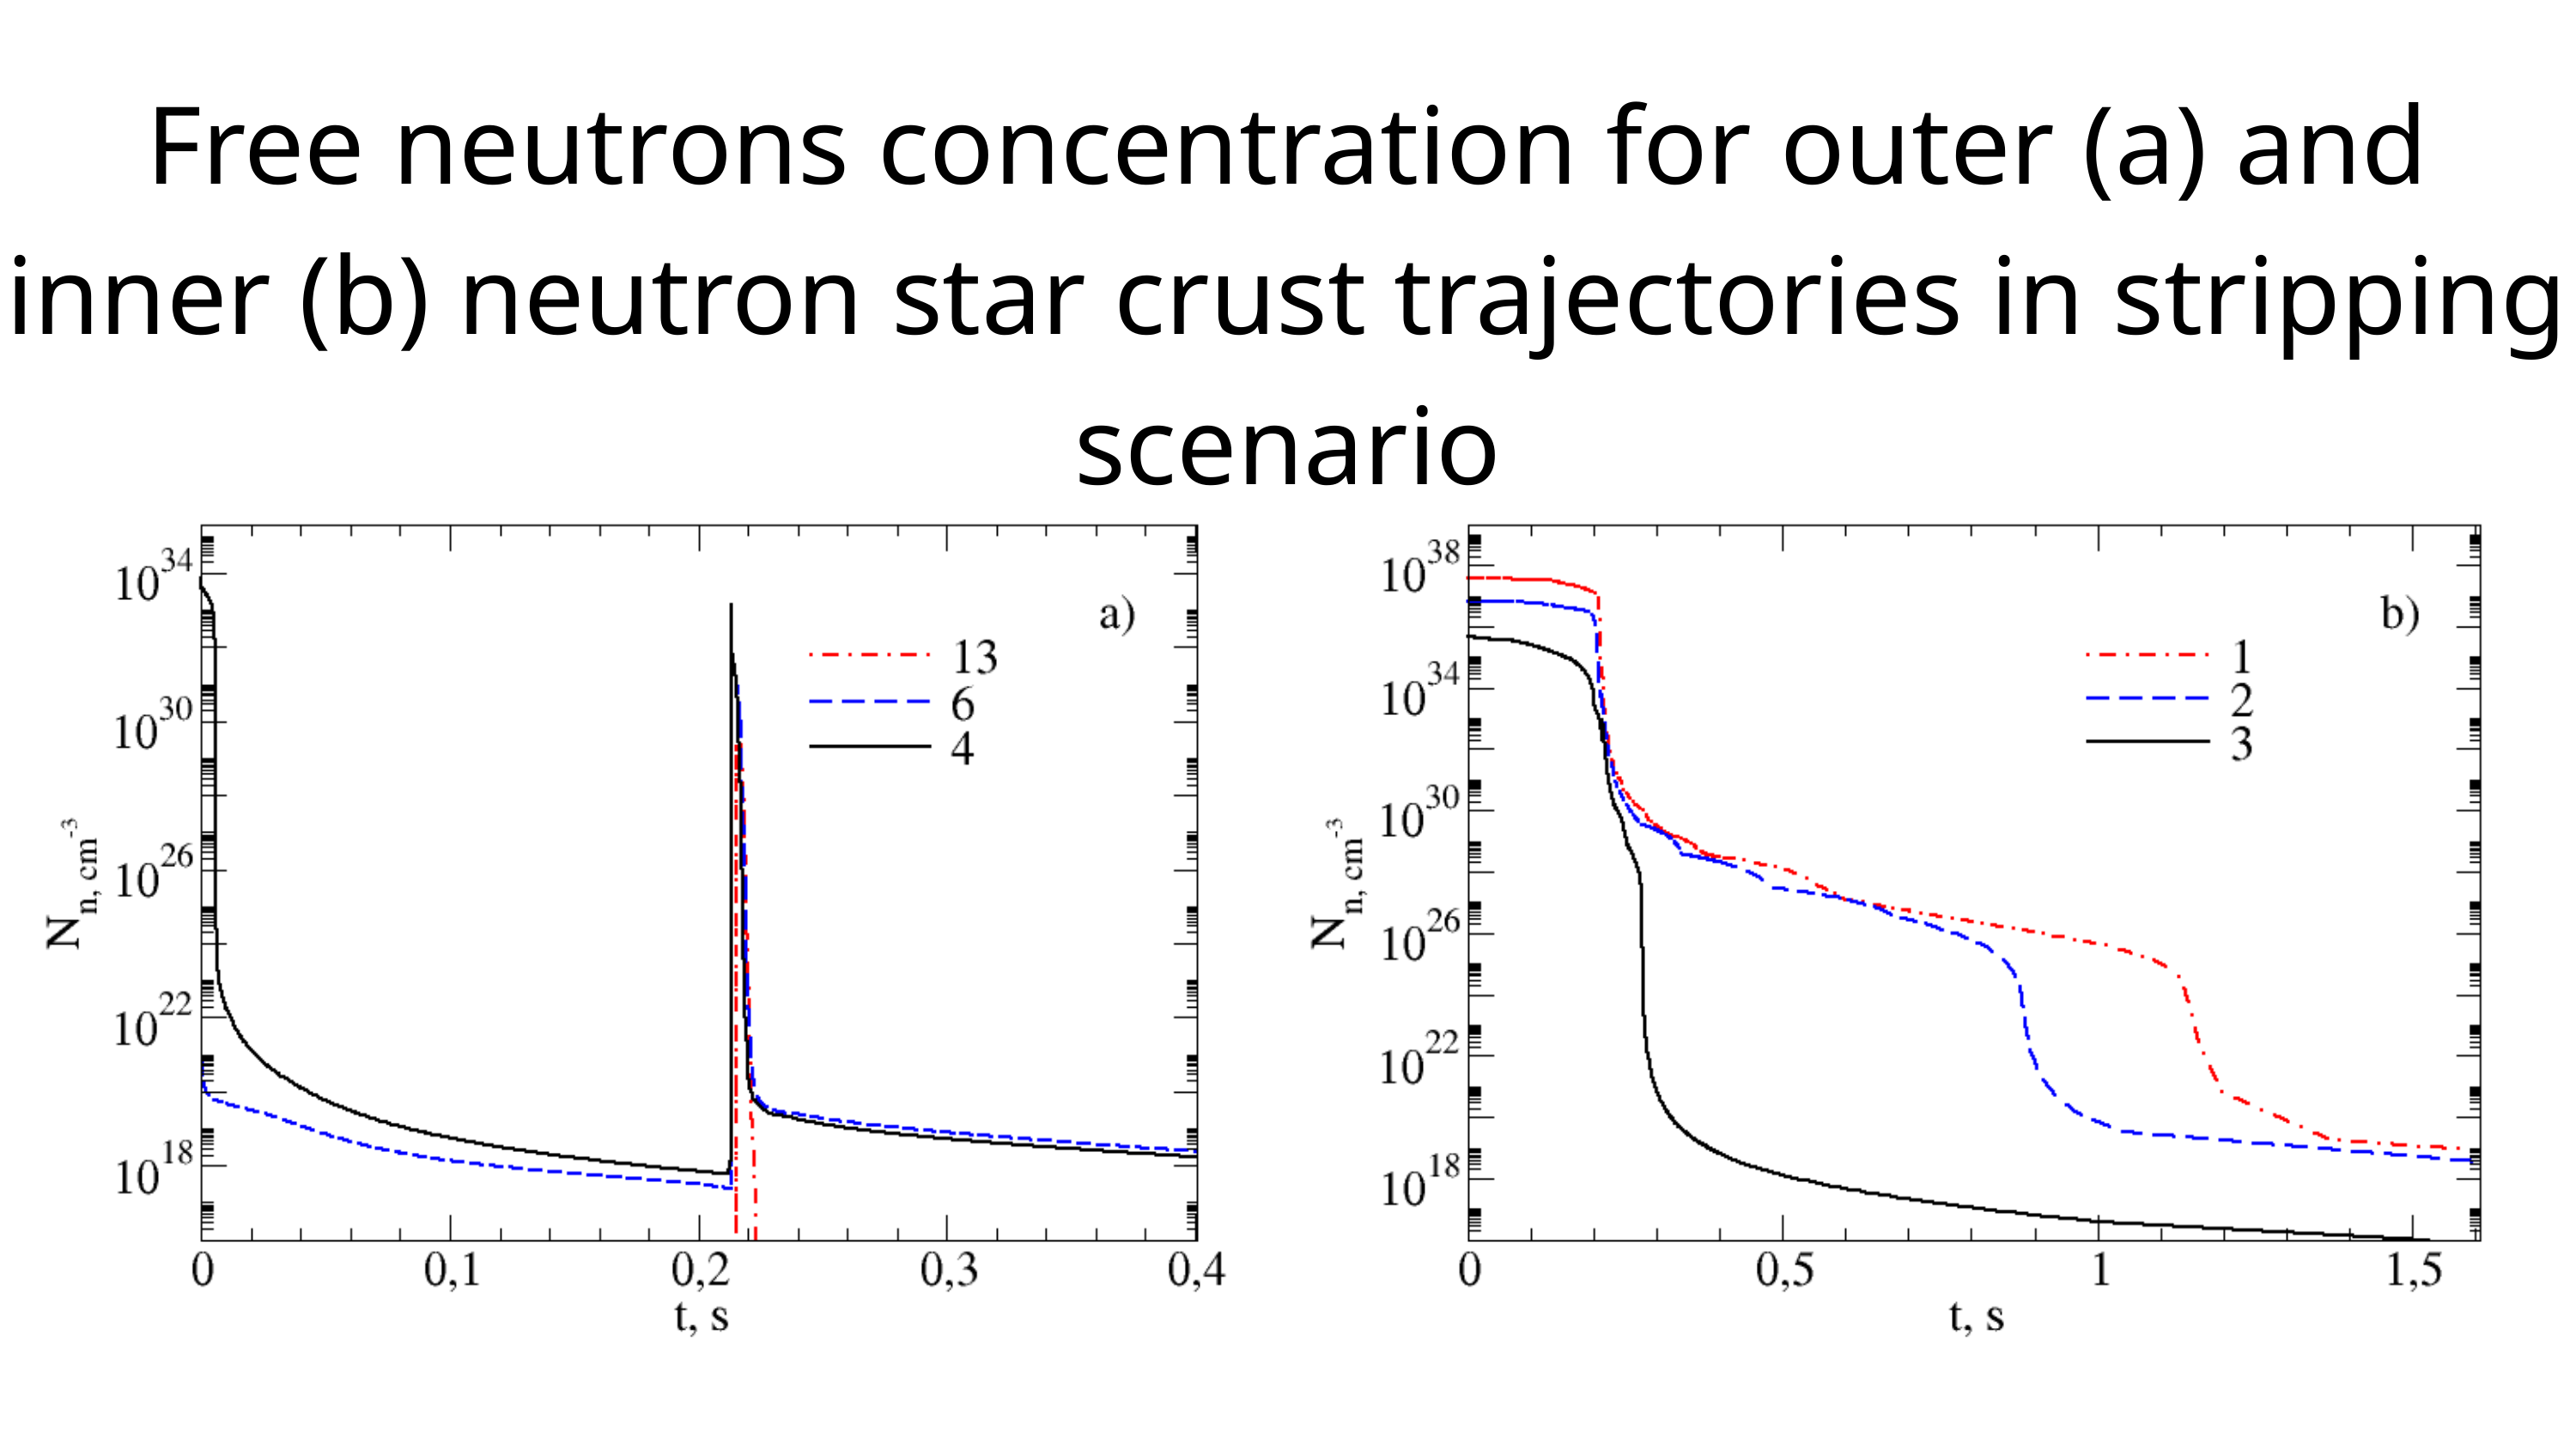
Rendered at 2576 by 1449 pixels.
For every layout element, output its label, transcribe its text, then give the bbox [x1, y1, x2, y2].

text_box [3, 506, 1291, 1445]
text_box Free neutrons concentration for outer (a) and inner (b) neutron star crust trajectories in stripping scenario [0, 55, 2576, 506]
text_box [1291, 506, 2576, 1445]
